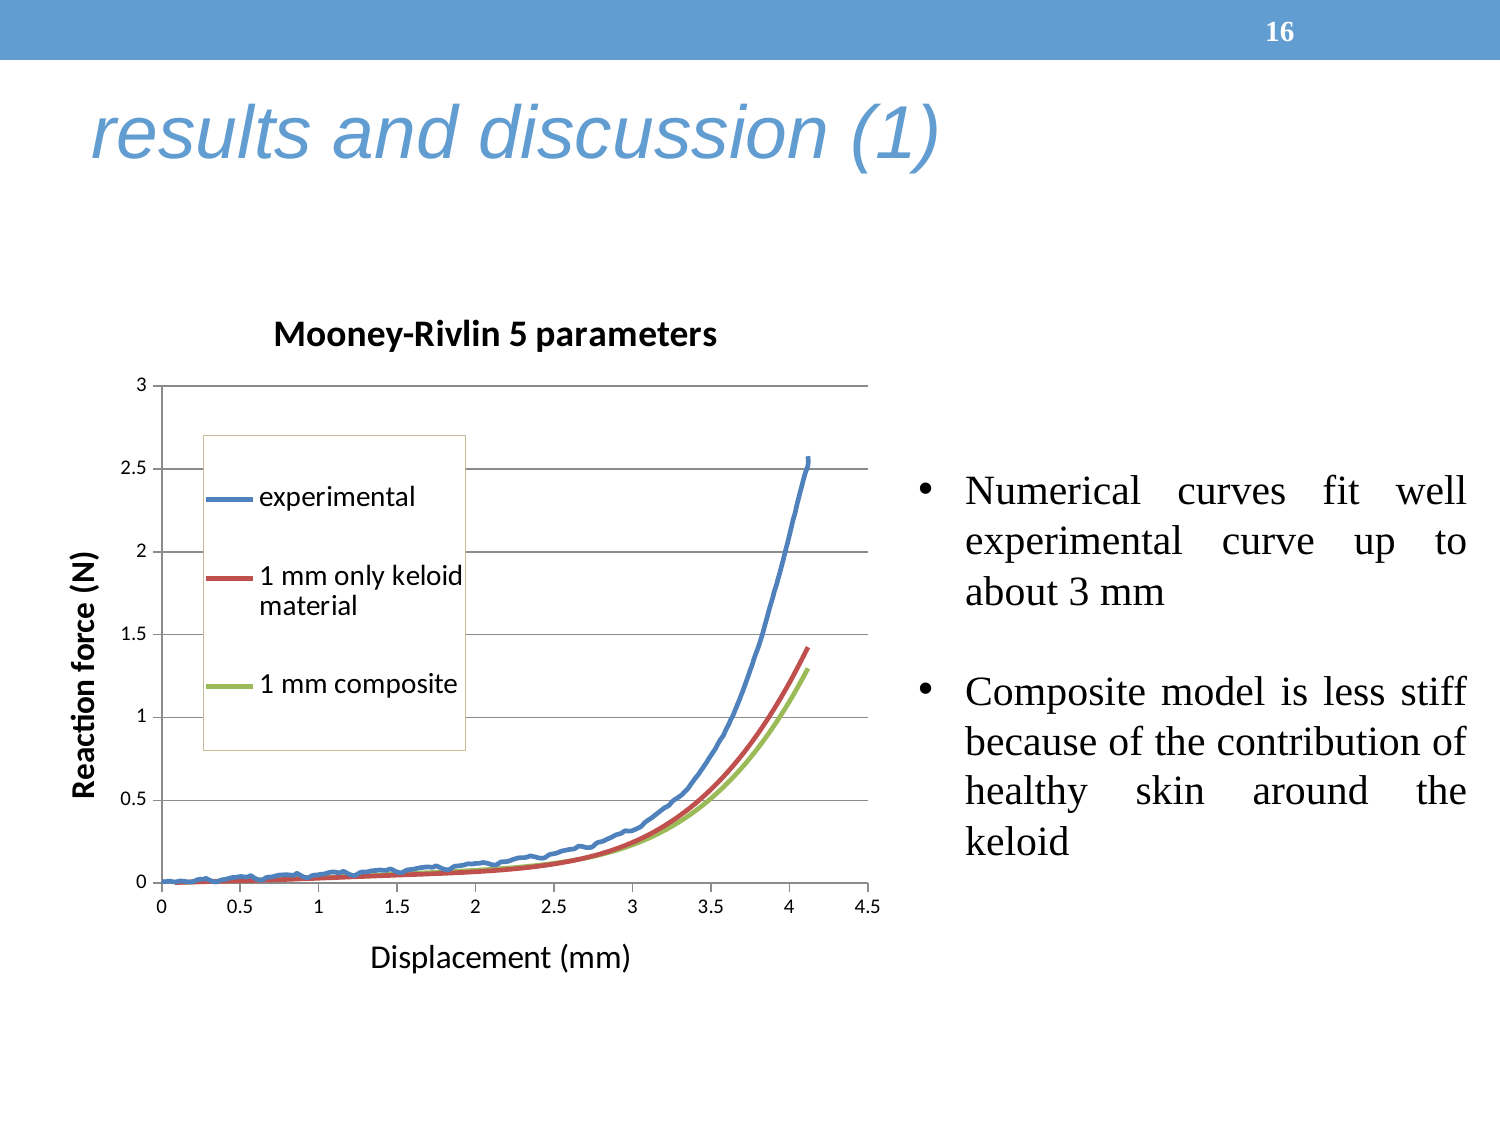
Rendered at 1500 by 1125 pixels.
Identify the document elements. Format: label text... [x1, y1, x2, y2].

chart [5, 284, 987, 1018]
text_box Numerical curves fit well experimental curve up to about 3 mm Composite model is less stiff because of the contribution of healthy skin around the keloid [994, 455, 1483, 871]
slide_number 16 [1250, 3, 1425, 57]
text_box results and discussion (1) [76, 76, 1458, 181]
